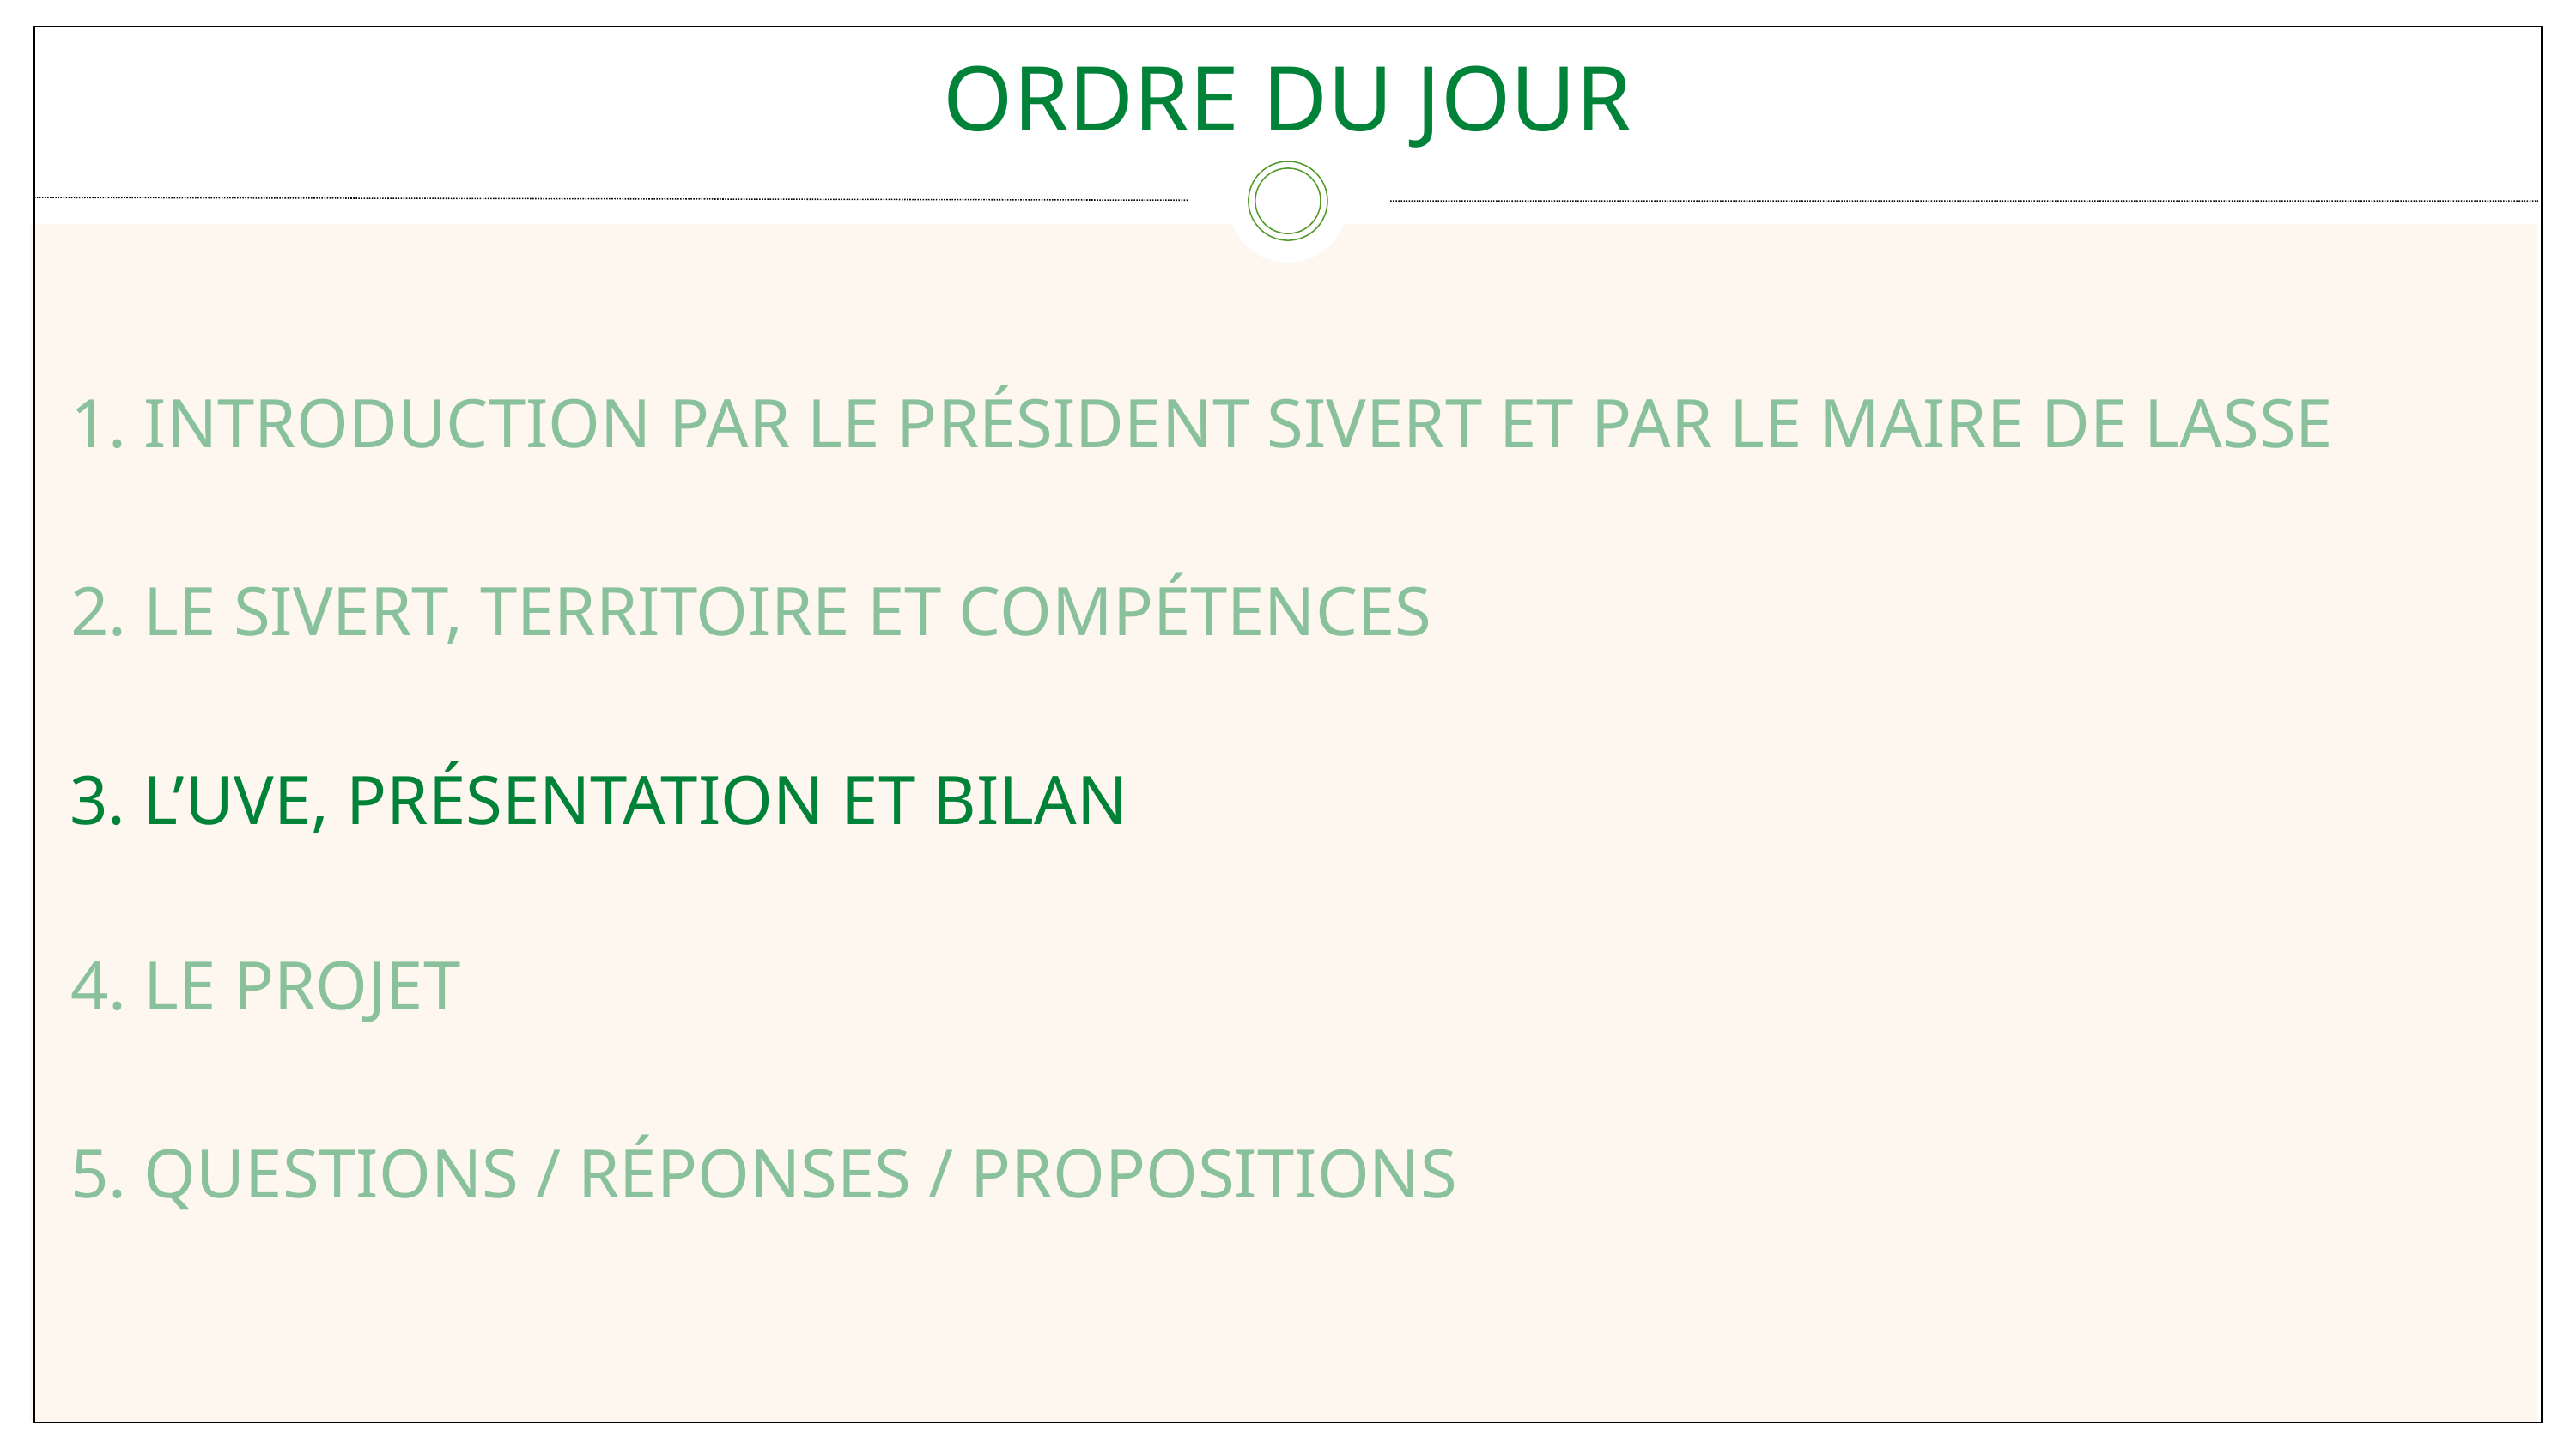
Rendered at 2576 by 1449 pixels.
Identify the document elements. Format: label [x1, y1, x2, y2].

text_box [1229, 144, 1347, 263]
text_box [33, 26, 2543, 1423]
text_box [1255, 167, 1321, 234]
text_box [1248, 161, 1328, 241]
